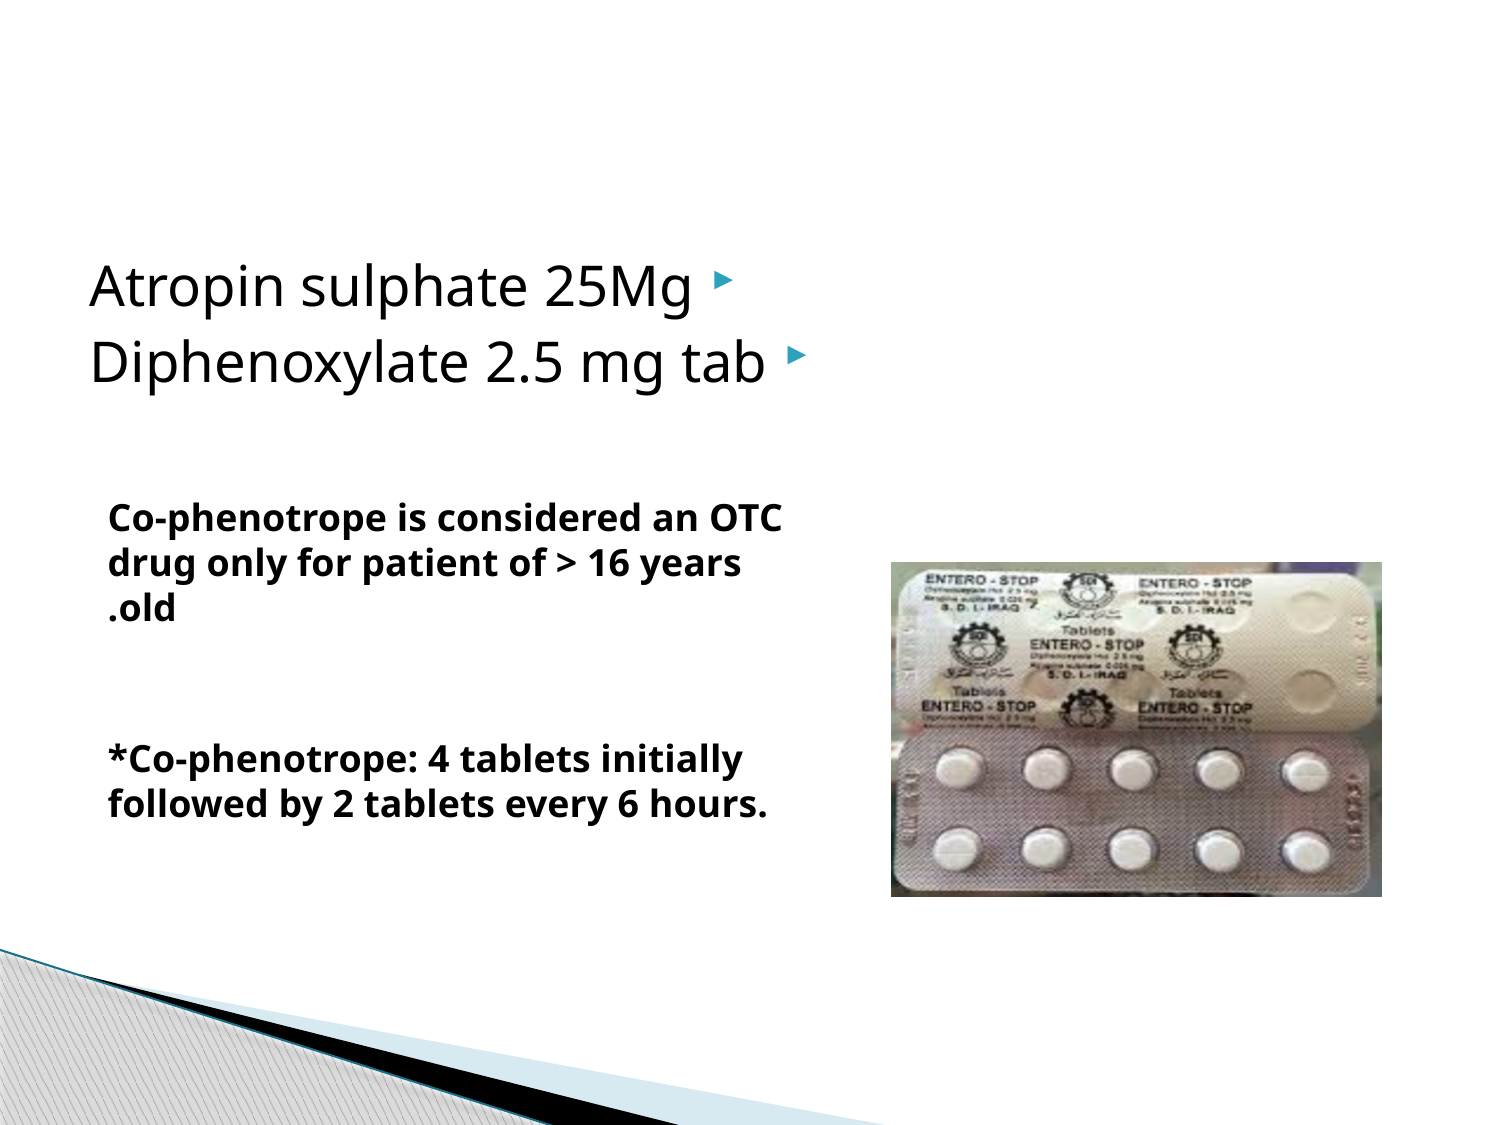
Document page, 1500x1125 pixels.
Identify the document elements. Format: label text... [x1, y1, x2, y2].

text_box *Co-phenotrope: 4 tablets initially followed by 2 tablets every 6 hours. [92, 727, 843, 923]
list Atropin sulphate 25Mg Diphenoxylate 2.5 mg tab [75, 243, 1425, 986]
text_box Co-phenotrope is considered an OTC drug only for patient of > 16 years old. [92, 486, 843, 637]
picture [891, 562, 1383, 897]
